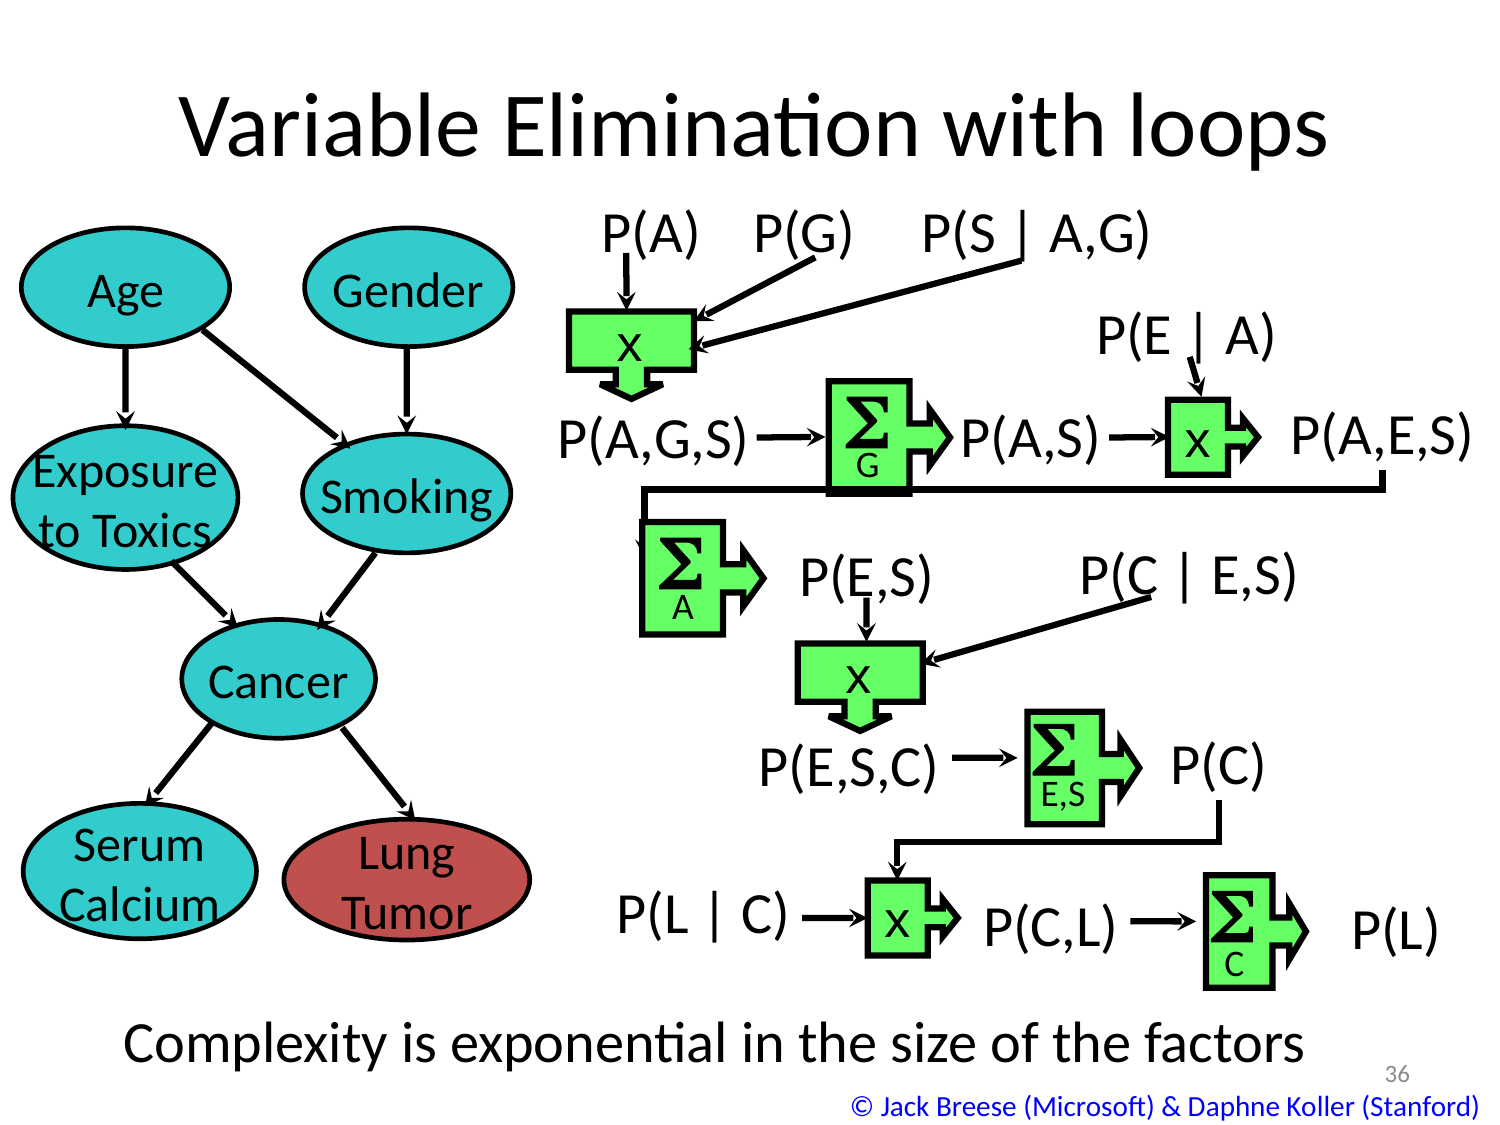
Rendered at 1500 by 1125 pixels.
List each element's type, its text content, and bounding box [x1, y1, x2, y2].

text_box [532, 186, 1174, 478]
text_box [641, 473, 1383, 641]
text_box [759, 364, 1070, 472]
text_box [317, 616, 330, 630]
text_box Complexity is exponential in the size of the factors [108, 997, 1321, 1082]
text_box Exposure to Toxics [12, 425, 238, 570]
text_box Gender [304, 227, 513, 347]
slide_number 36 [1321, 1042, 1425, 1079]
text_box Age [21, 227, 230, 347]
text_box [1075, 288, 1500, 475]
text_box [400, 421, 413, 435]
text_box Cancer [181, 619, 376, 739]
title Variable Elimination with loops [117, 43, 1393, 197]
text_box © Jack Breese (Microsoft) & Daphne Koller (Stanford) [835, 1079, 1496, 1125]
text_box [224, 614, 238, 628]
text_box Serum Calcium [23, 803, 257, 939]
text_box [592, 803, 1466, 997]
text_box [336, 436, 351, 449]
text_box [119, 417, 132, 430]
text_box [729, 528, 1324, 806]
text_box Smoking [302, 434, 511, 553]
text_box [402, 806, 416, 819]
text_box Lung Tumor [283, 819, 530, 941]
text_box [145, 793, 158, 803]
